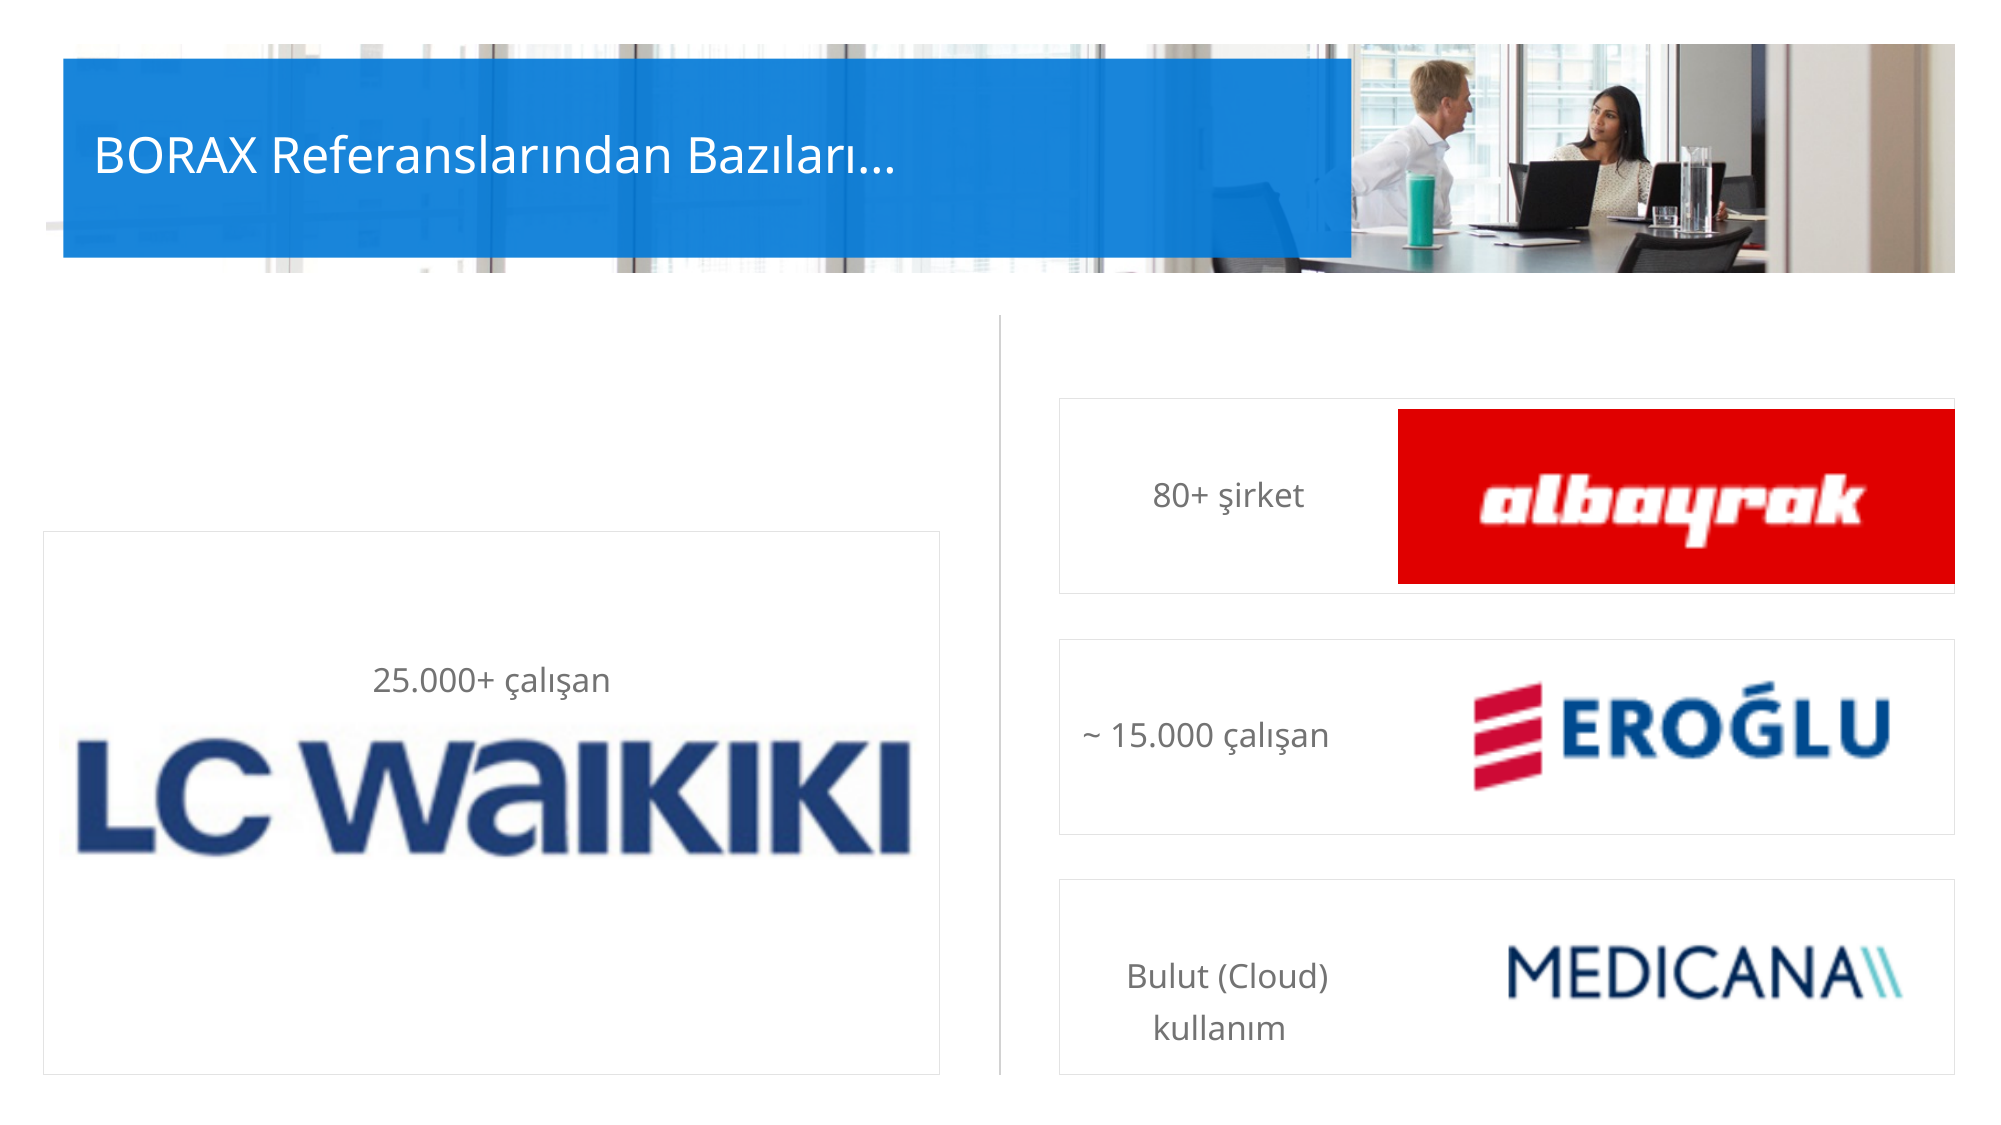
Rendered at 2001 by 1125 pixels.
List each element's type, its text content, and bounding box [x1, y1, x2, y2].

picture [1397, 409, 1955, 584]
text_box 25.000+ çalışan [43, 531, 940, 1075]
text_box Bulut (Cloud) kullanım [1059, 879, 1955, 1075]
title BORAX Referanslarından Bazıları… [63, 58, 1421, 256]
text_box 80+ şirket [1059, 398, 1955, 594]
text_box ~ 15.000 çalışan [1059, 639, 1955, 835]
picture [1481, 913, 1916, 1042]
picture [1412, 644, 1941, 830]
text_box [62, 57, 1353, 259]
picture [46, 44, 1955, 273]
picture [59, 704, 932, 905]
